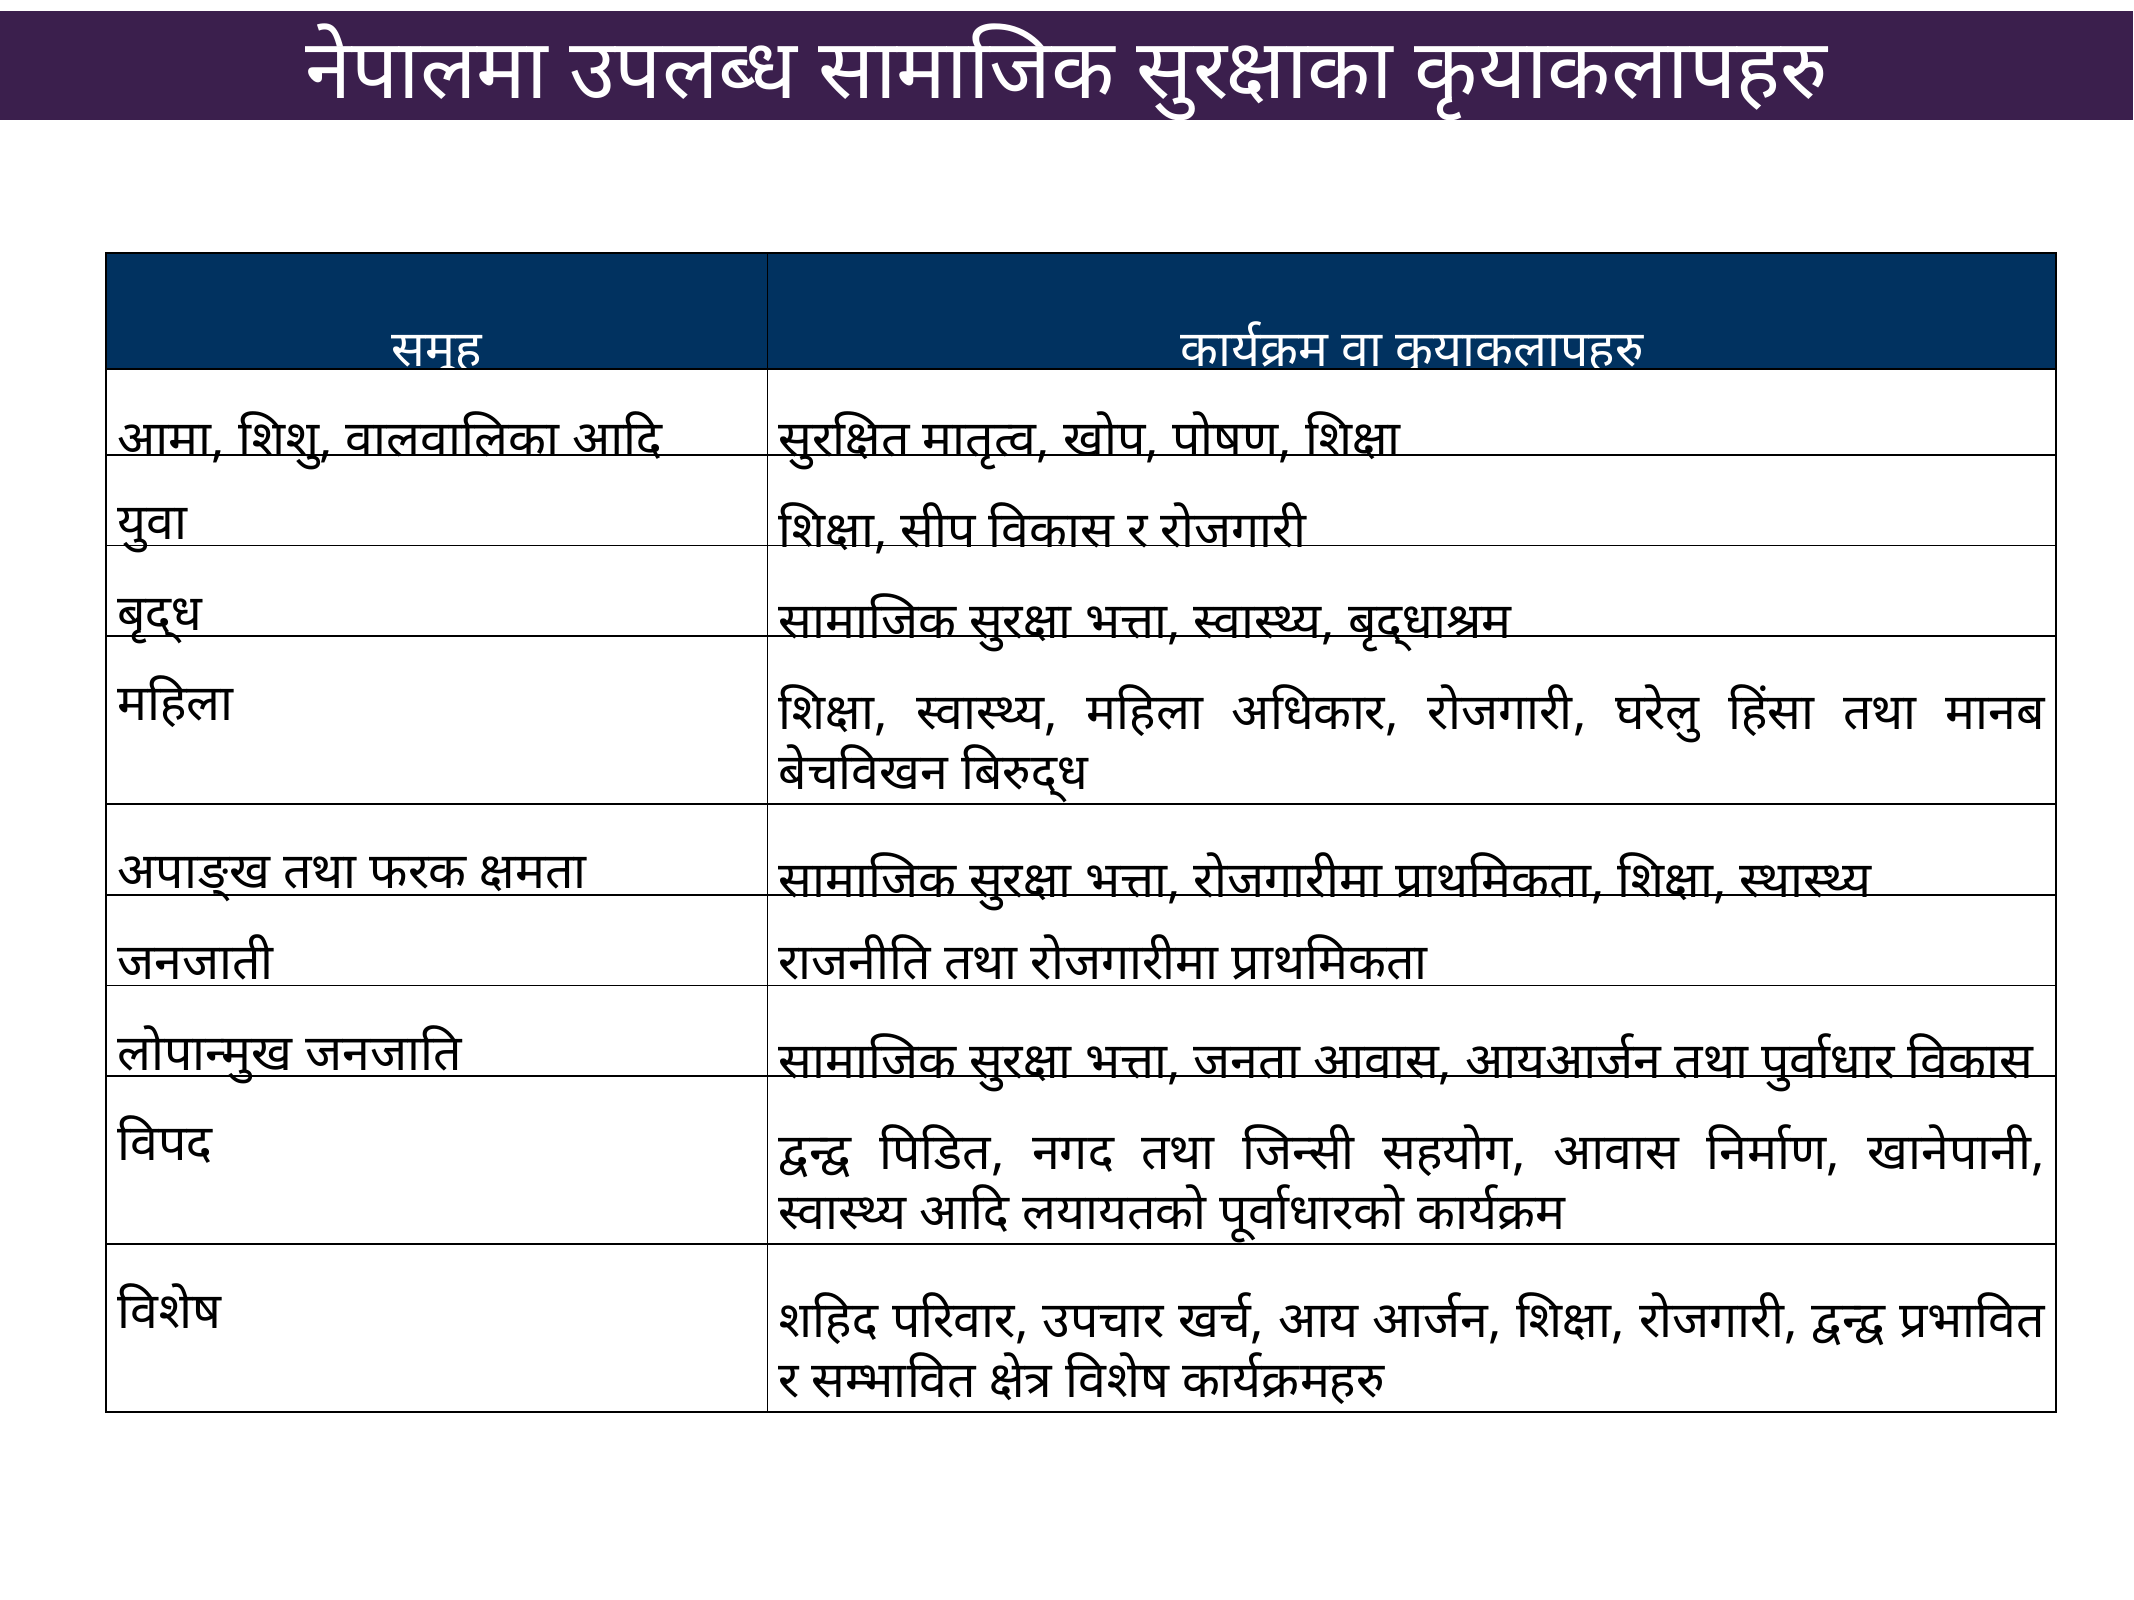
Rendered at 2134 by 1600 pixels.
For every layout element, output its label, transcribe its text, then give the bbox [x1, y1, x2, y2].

table_cell राजनीति तथा रोजगारीमा प्राथमिकता [768, 896, 2055, 985]
text_box नेपालमा उपलब्ध सामाजिक सुरक्षाका कृयाकलापहरु [0, 11, 2133, 120]
table_cell द्वन्द्व पिडित, नगद तथा जिन्सी सहयोग, आवास निर्माण, खानेपानी, स्वास्थ्य आदि लयायतको पूर्वाधारको कार्यक्रम [768, 1077, 2055, 1243]
table_cell लोपान्मुख जनजाति [107, 986, 767, 1075]
table_header समूह [107, 254, 767, 368]
table_cell शहिद परिवार, उपचार खर्च, आय आर्जन, शिक्षा, रोजगारी, द्वन्द्व प्रभावित र सम्भावित क्षेत्र विशेष कार्यक्रमहरु [768, 1245, 2055, 1411]
table_cell सामाजिक सुरक्षा भत्ता, स्वास्थ्य, बृद्धाश्रम [768, 546, 2055, 635]
table_cell जनजाती [107, 896, 767, 985]
table_cell आमा, शिशु, वालवालिका आदि [107, 370, 767, 454]
table_cell विशेष [107, 1245, 767, 1411]
table_cell सुरक्षित मातृत्व, खोप, पोषण, शिक्षा [768, 370, 2055, 454]
table_cell शिक्षा, सीप विकास र रोजगारी [768, 456, 2055, 545]
table_cell अपाङ्ख तथा फरक क्षमता [107, 805, 767, 894]
table_cell युवा [107, 456, 767, 545]
table_cell शिक्षा, स्वास्थ्य, महिला अधिकार, रोजगारी, घरेलु हिंसा तथा मानब बेचविखन बिरुद्ध [768, 637, 2055, 803]
table_cell सामाजिक सुरक्षा भत्ता, जनता आवास, आयआर्जन तथा पुर्वाधार विकास [768, 986, 2055, 1075]
table_cell सामाजिक सुरक्षा भत्ता, रोजगारीमा प्राथमिकता, शिक्षा, स्थास्थ्य [768, 805, 2055, 894]
table_header कार्यक्रम वा कृयाकलापहरु [768, 254, 2055, 368]
table_cell बृद्ध [107, 546, 767, 635]
table_cell महिला [107, 637, 767, 803]
table_cell विपद [107, 1077, 767, 1243]
